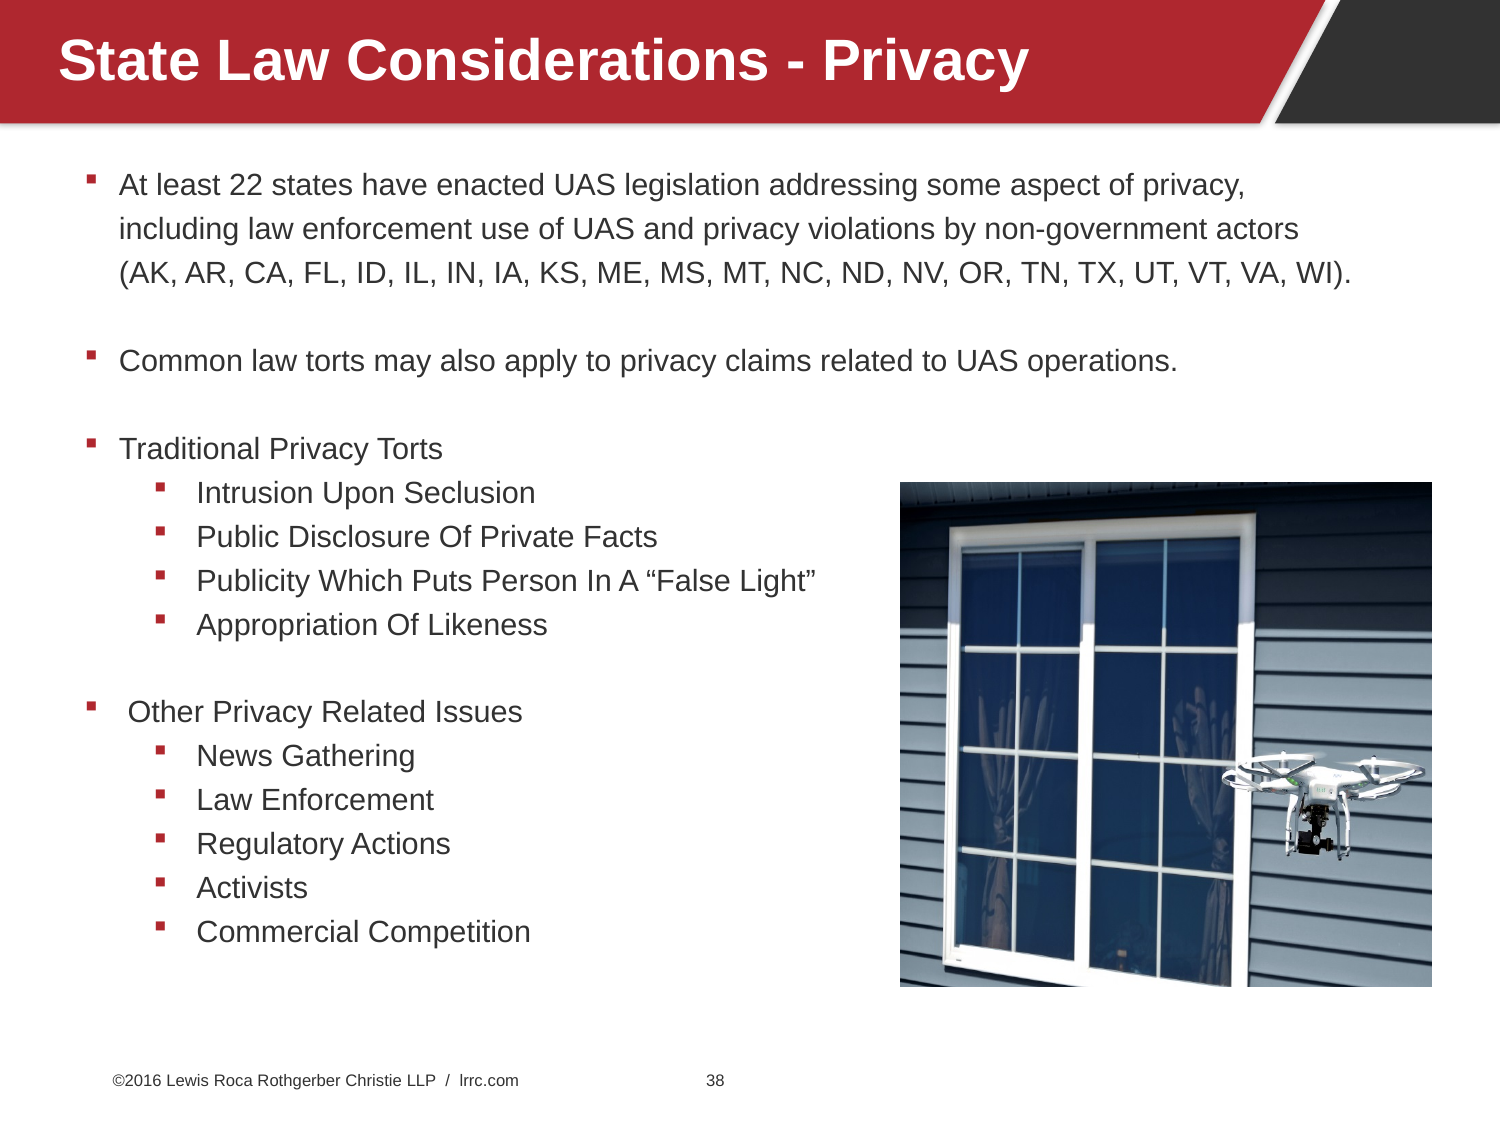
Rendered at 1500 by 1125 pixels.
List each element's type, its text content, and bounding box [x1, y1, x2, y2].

slide_number 38 [706, 1062, 759, 1099]
title State Law Considerations - Privacy [58, 0, 1313, 123]
list At least 22 states have enacted UAS legislation addressing some aspect of privacy, including law enforcement use of UAS and privacy violations by non-government actors (AK, AR, CA, FL, ID, IL, IN, IA, KS, ME, MS, MT, NC, ND, NV, OR, TN, TX, UT, VT, VA, WI). Common law torts may also apply to privacy claims related to UAS operations. Traditional Privacy Torts Intrusion Upon Seclusion Public Disclosure Of Private Facts Publicity Which Puts Person In A “False Light” Appropriation Of Likeness Other Privacy Related Issues News Gathering Law Enforcement Regulatory Actions Activists Commercial Competition [84, 157, 1379, 959]
picture [900, 481, 1432, 988]
footer ©2016 Lewis Roca Rothgerber Christie LLP / lrrc.com [112, 1062, 706, 1099]
